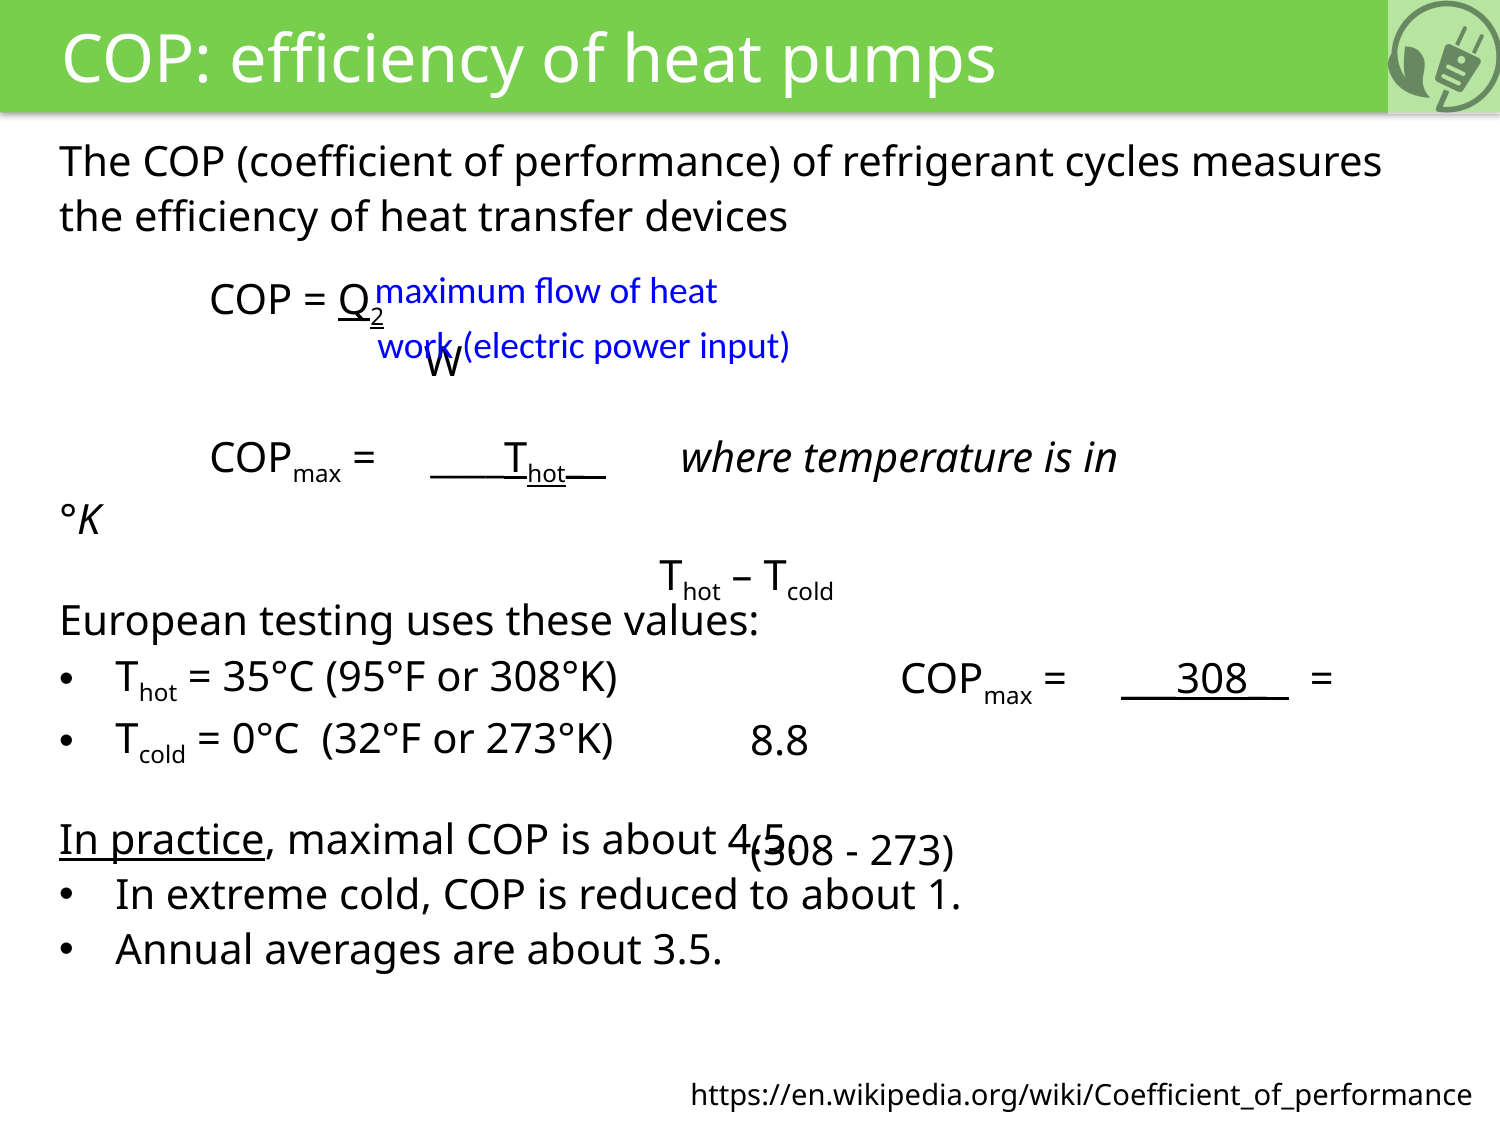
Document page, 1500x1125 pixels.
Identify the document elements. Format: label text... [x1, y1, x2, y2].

text_box maximum flow of heat [359, 258, 734, 319]
text_box European testing uses these values: Thot = 35°C (95°F or 308°K) Tcold = 0°C (32°F or 273°K) [44, 581, 1430, 777]
text_box https://en.wikipedia.org/wiki/Coefficient_of_performance [675, 1068, 1489, 1119]
text_box COPmax = ___308_ = 8.8 (308 - 273) [735, 639, 1389, 800]
text_box work (electric power input) [362, 313, 806, 374]
text_box COPmax = ____Thot_ where temperature is in °K Thot – Tcold [44, 417, 1167, 581]
text_box [0, 0, 1385, 113]
text_box The COP (coefficient of performance) of refrigerant cycles measures the efficiency of heat transfer devices COP = Q2 W [44, 122, 1430, 393]
text_box COP: efficiency of heat pumps [46, 8, 1014, 103]
picture [1387, 0, 1500, 115]
text_box In practice, maximal COP is about 4.5. In extreme cold, COP is reduced to about 1. Annual averages are about 3.5. [44, 800, 1430, 981]
